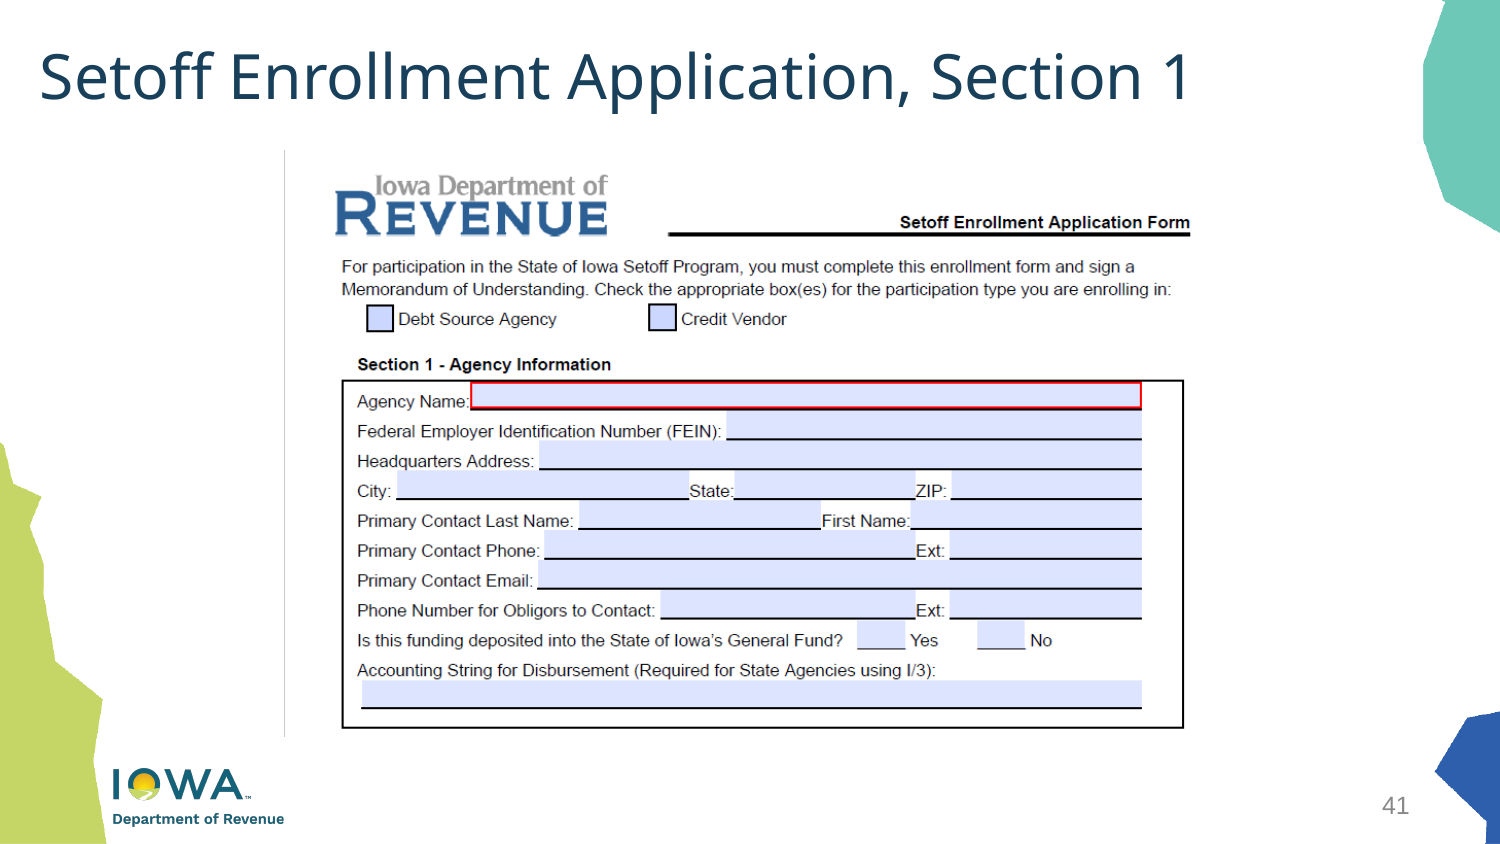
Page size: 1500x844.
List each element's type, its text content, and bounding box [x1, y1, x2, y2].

title Setoff Enrollment Application, Section 1 [24, 0, 1471, 120]
picture [0, 0, 1500, 844]
slide_number 41 [1074, 782, 1425, 827]
